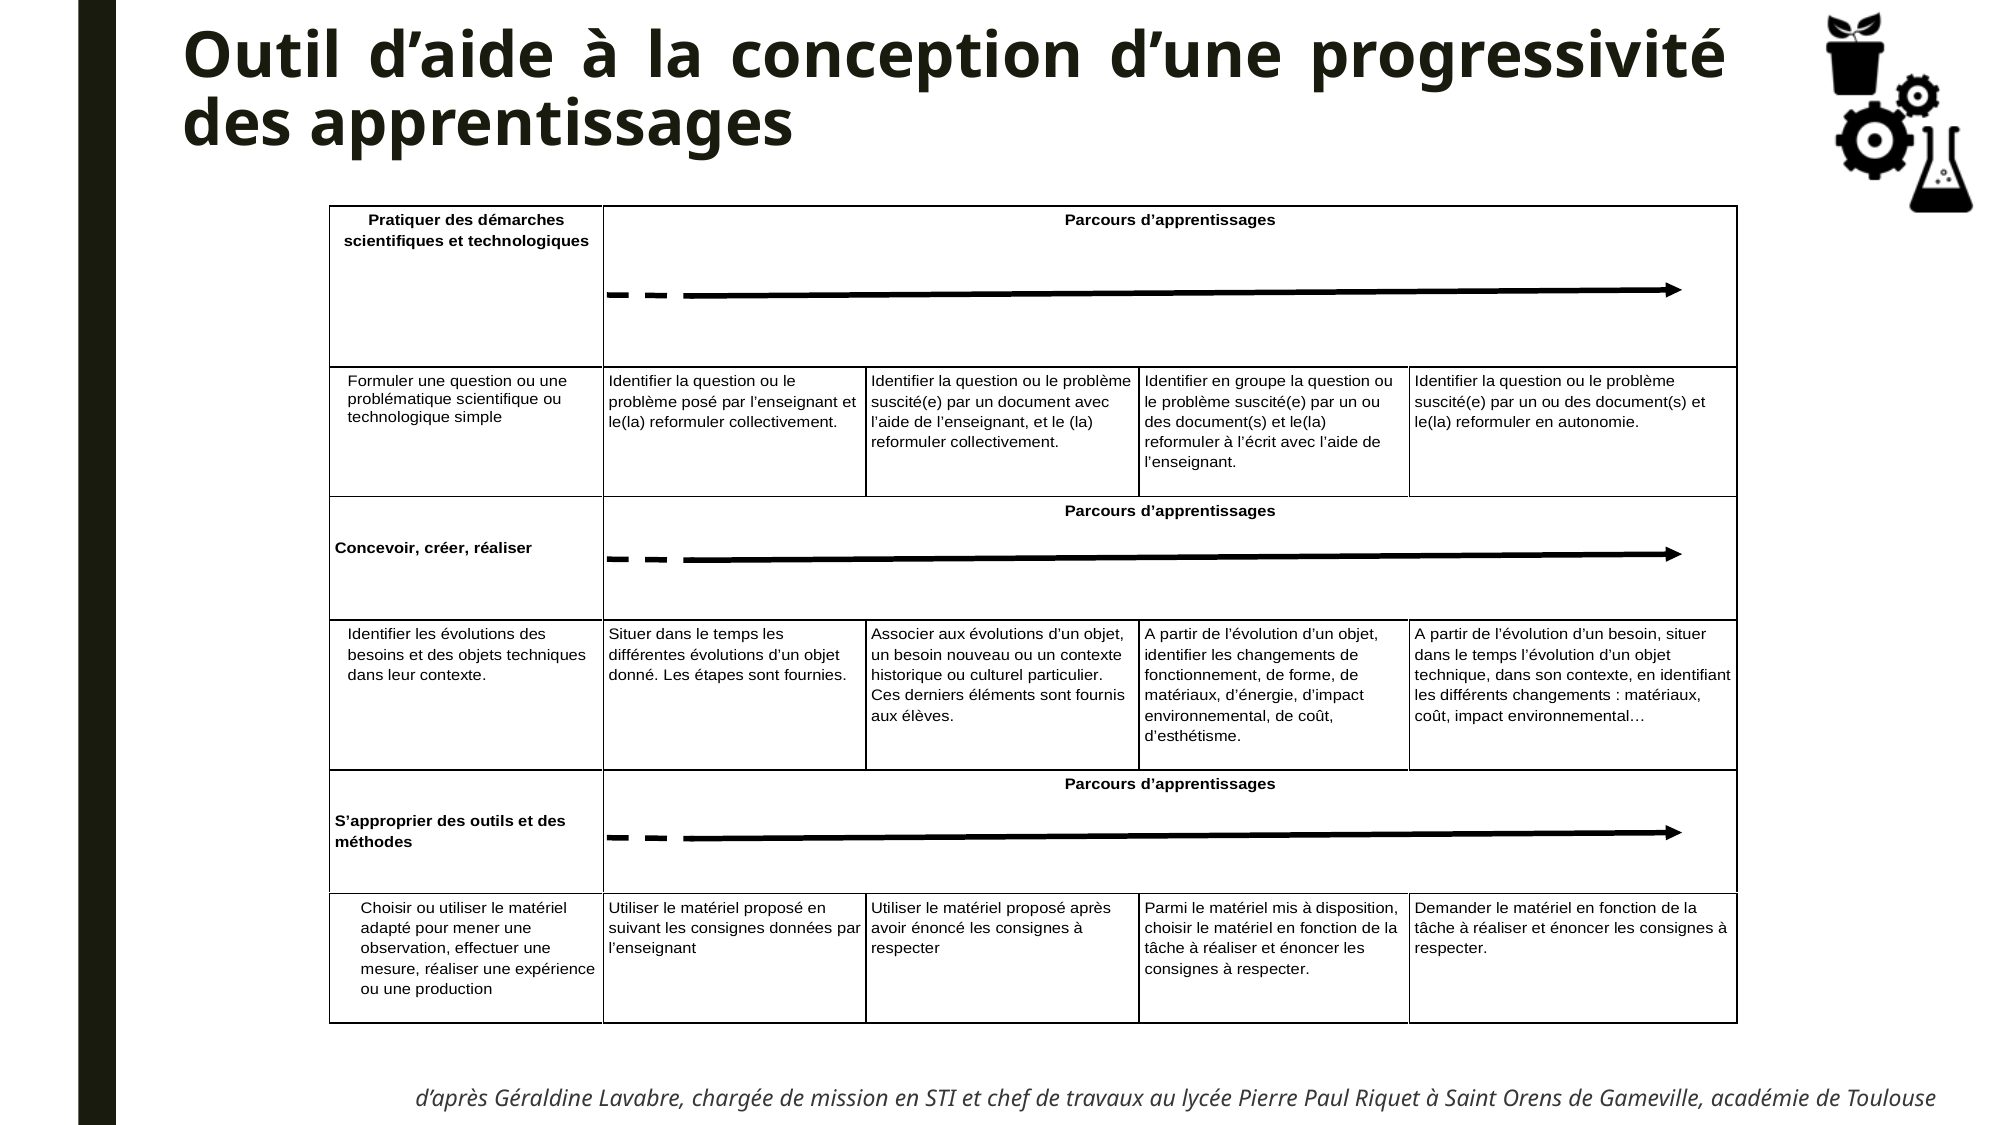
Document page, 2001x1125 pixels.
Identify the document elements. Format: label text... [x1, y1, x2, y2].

picture [328, 205, 1743, 1066]
title Outil d’aide à la conception d’une progressivité des apprentissages [167, 15, 1743, 167]
picture [1794, 0, 2000, 235]
list [167, 192, 1839, 963]
text_box d’après Géraldine Lavabre, chargée de mission en STI et chef de travaux au lycée Pierre Paul Riquet à Saint Orens de Gameville, académie de Toulouse [400, 1076, 2000, 1119]
